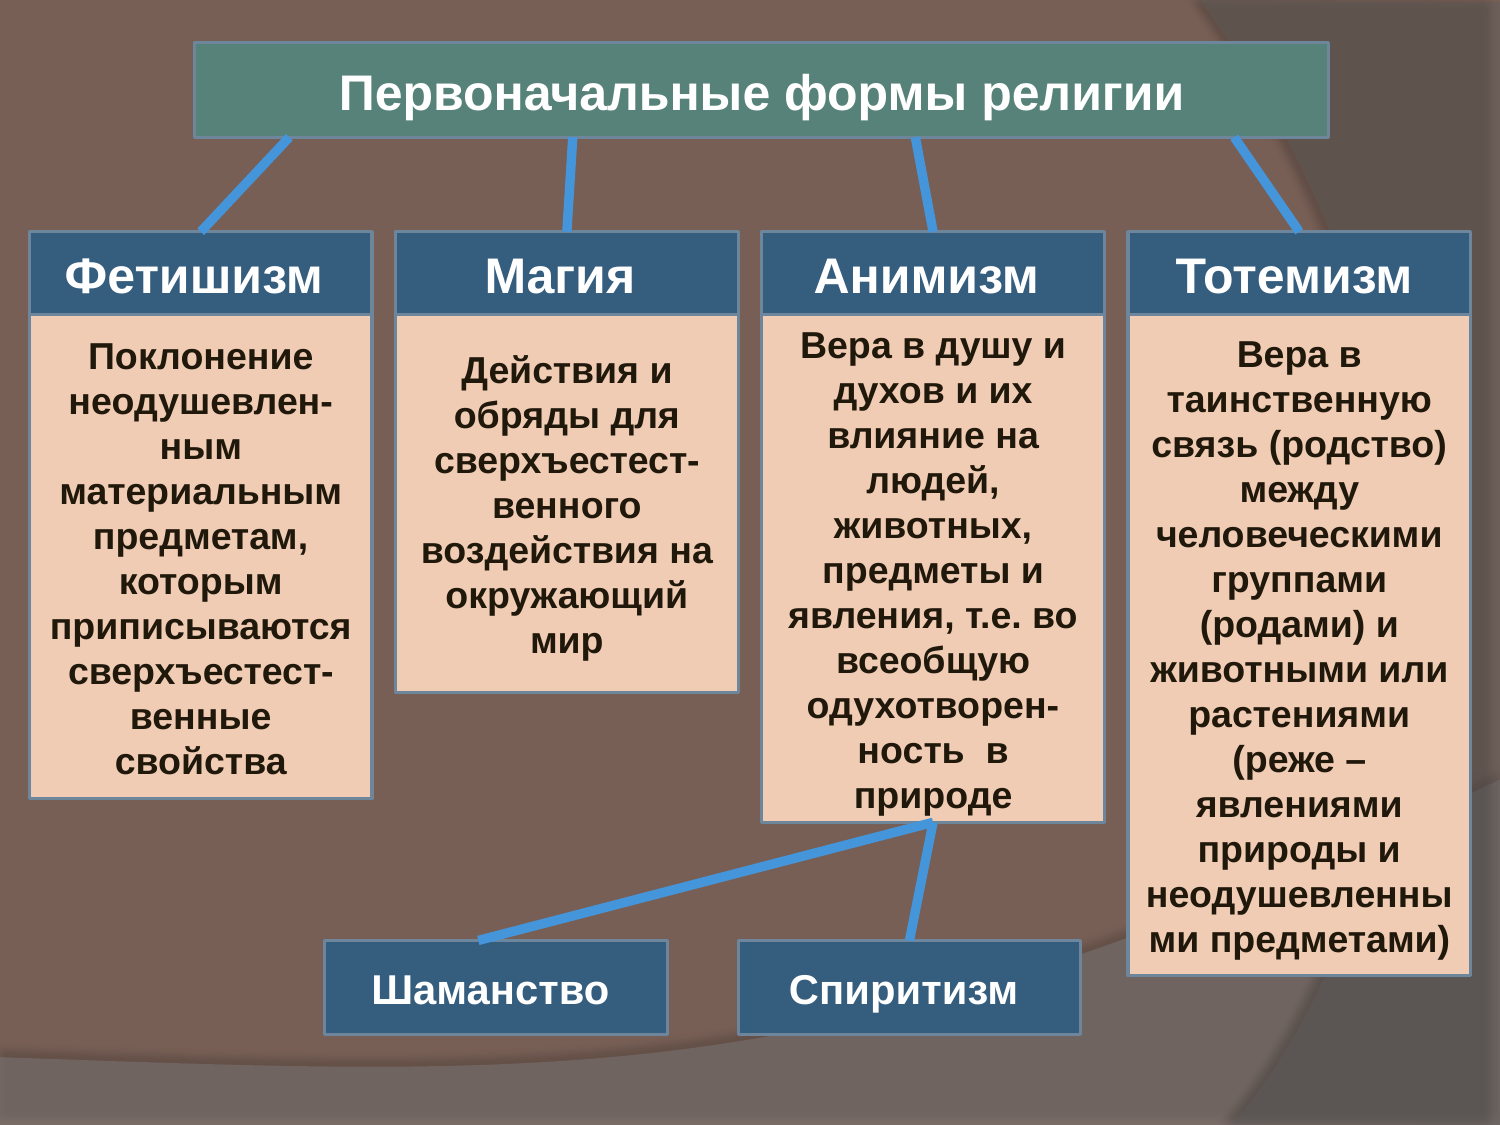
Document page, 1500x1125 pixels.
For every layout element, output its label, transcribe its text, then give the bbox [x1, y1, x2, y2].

text_box Шаманство [323, 939, 669, 1036]
text_box Анимизм [760, 230, 1106, 313]
text_box Фетишизм [28, 230, 374, 313]
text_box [566, 136, 573, 232]
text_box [1233, 136, 1300, 232]
text_box Первоначальные формы религии [193, 41, 1330, 139]
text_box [200, 136, 290, 232]
text_box Действия и обряды для сверхъестест-венного воздействия на окружающий мир [394, 313, 740, 694]
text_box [478, 822, 934, 941]
text_box Вера в таинственную связь (родство) между человеческими группами (родами) и животными или растениями (реже – явлениями природы и неодушевленными предметами) [1126, 313, 1472, 977]
text_box Поклонение неодушевлен-ным материальным предметам, которым приписываются сверхъестест-венные свойства [28, 313, 374, 800]
text_box Спиритизм [737, 939, 1082, 1036]
text_box Вера в душу и духов и их влияние на людей, животных, предметы и явления, т.е. во всеобщую одухотворен-ность в природе [760, 313, 1106, 824]
text_box Магия [394, 230, 740, 313]
text_box Тотемизм [1126, 230, 1472, 313]
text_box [915, 136, 934, 232]
